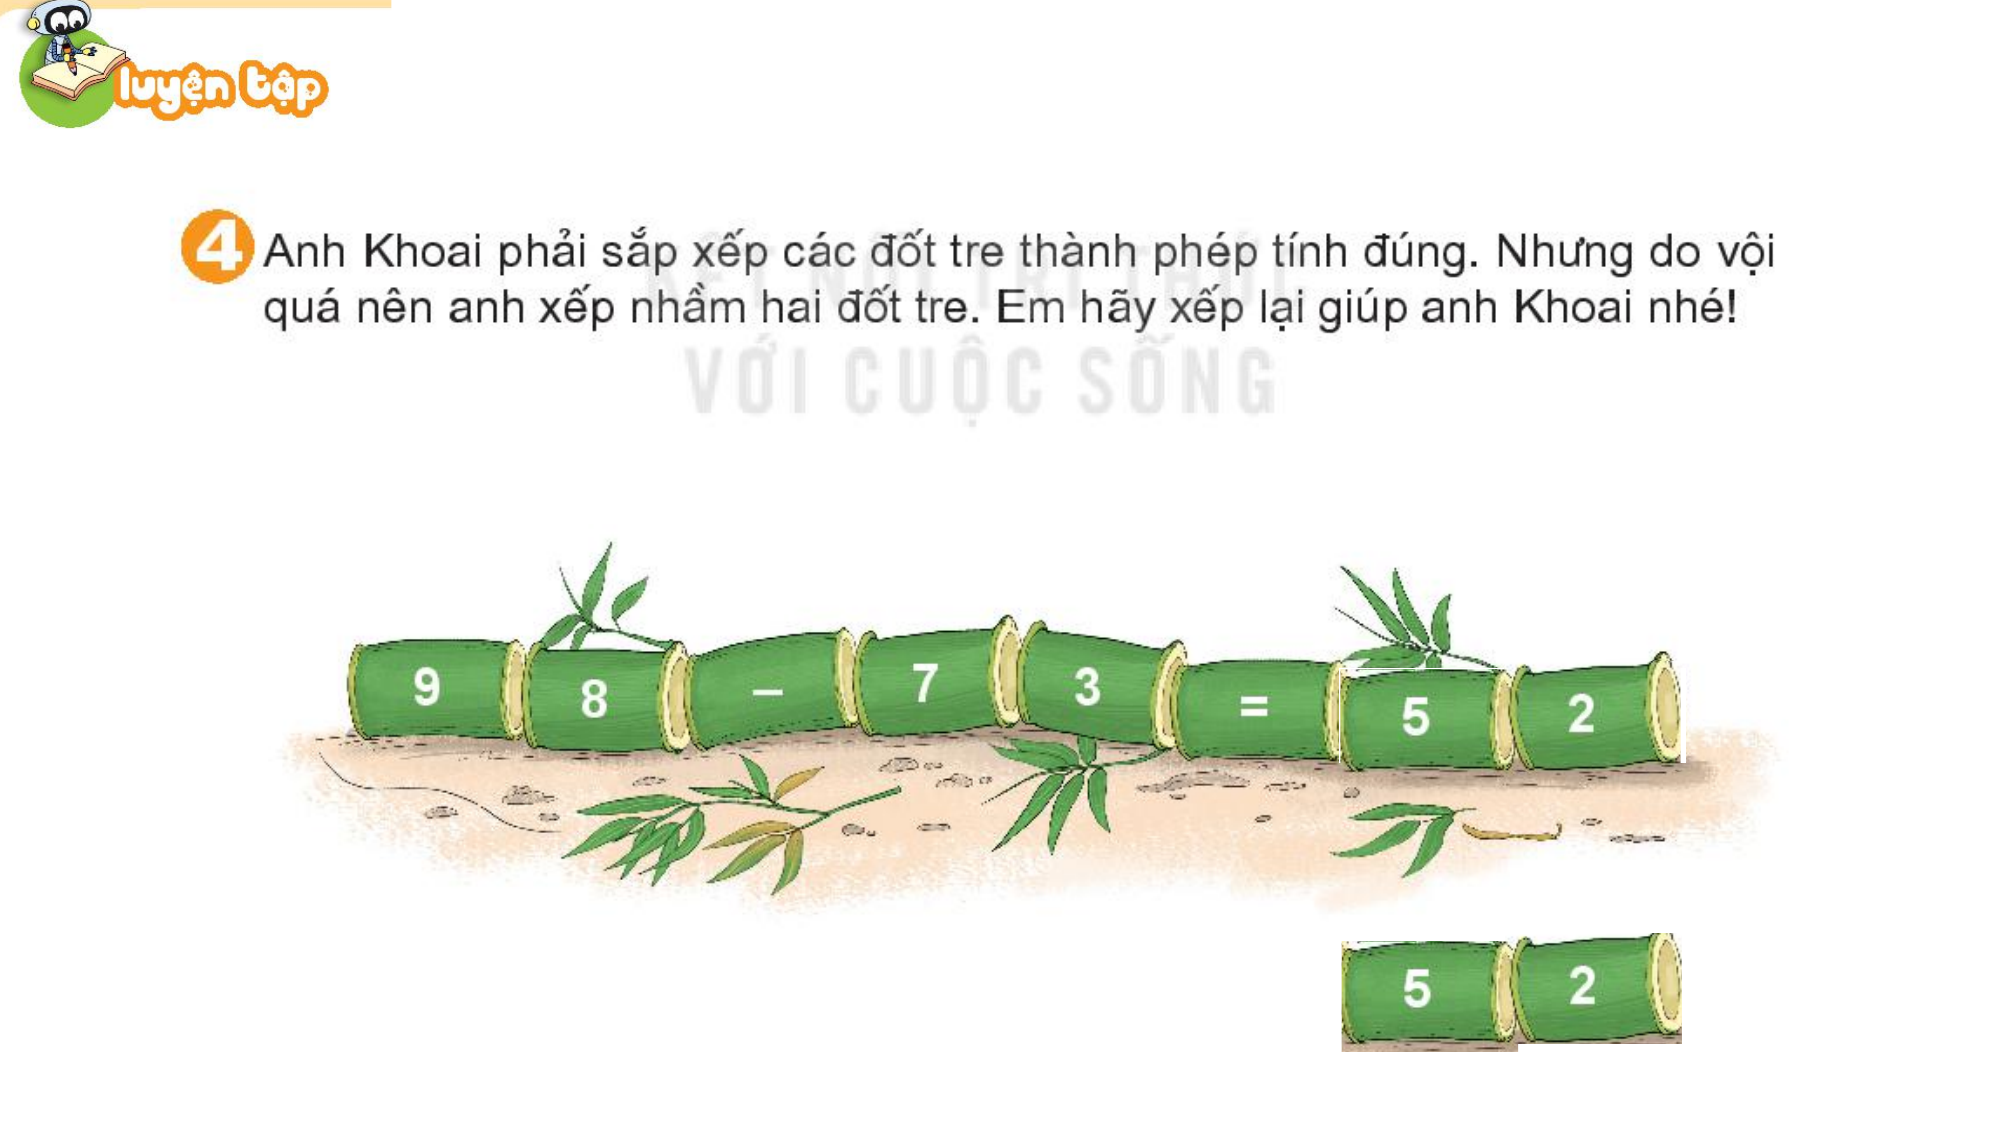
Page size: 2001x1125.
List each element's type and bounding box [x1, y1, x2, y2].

picture [0, 0, 392, 141]
picture [94, 185, 1796, 1052]
